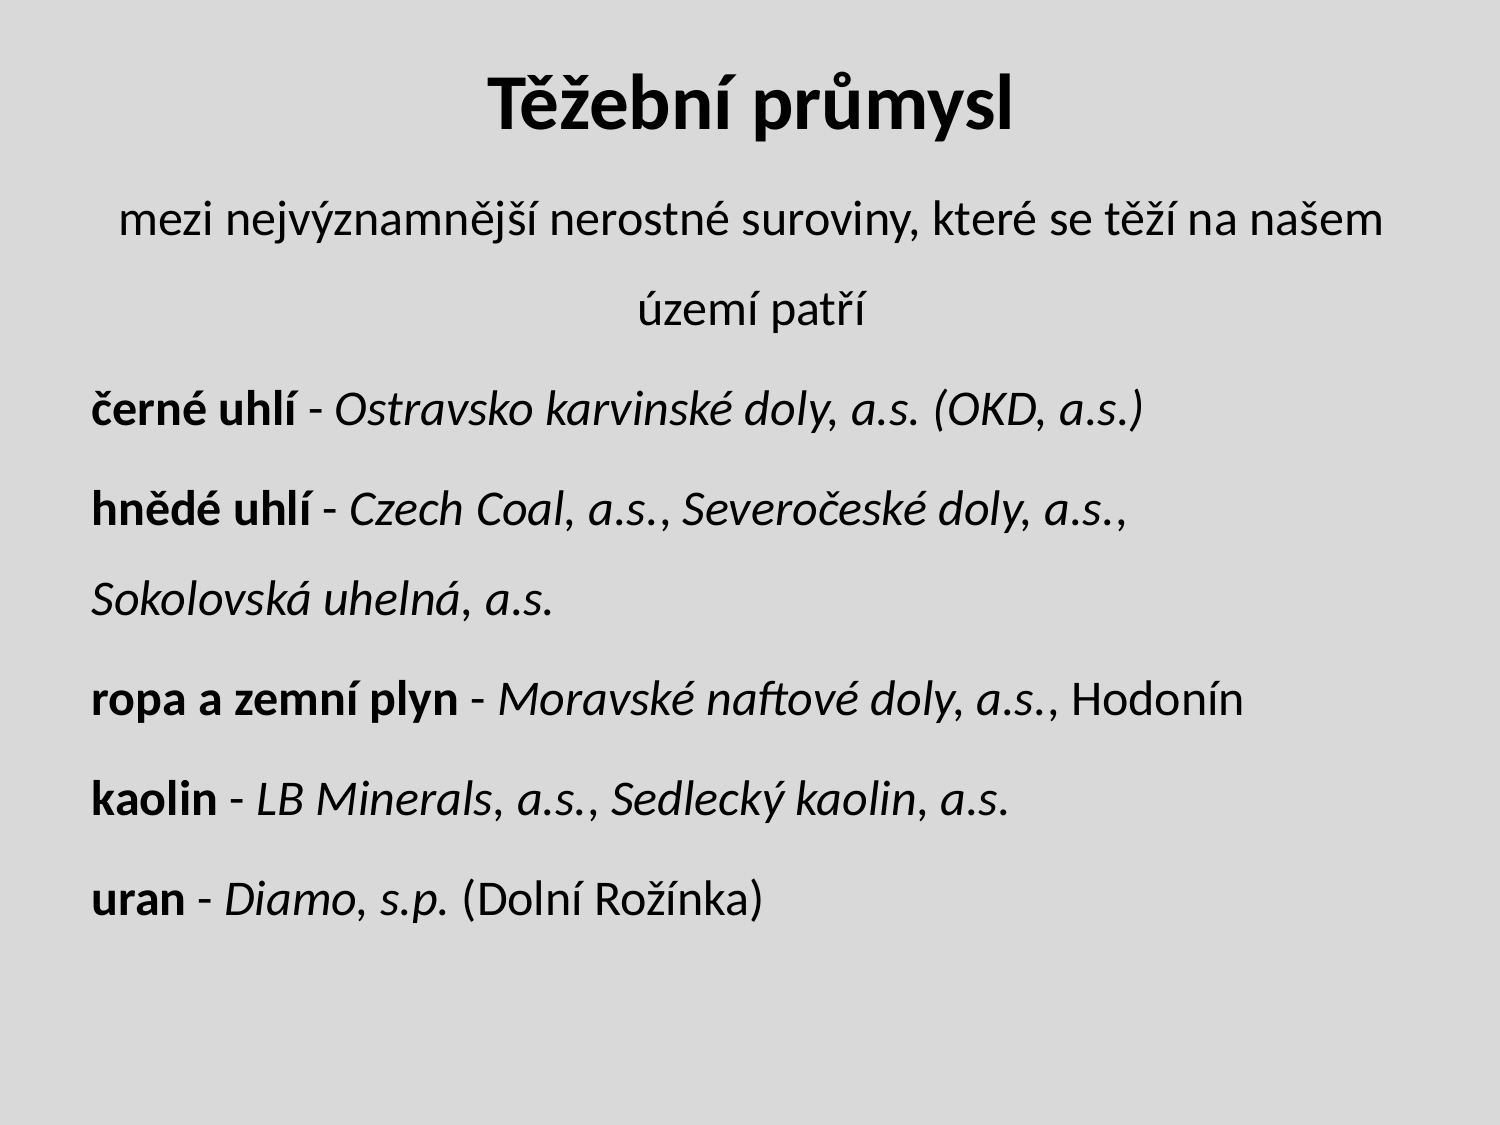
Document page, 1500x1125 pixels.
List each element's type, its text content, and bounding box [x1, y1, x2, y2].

list Těžební průmysl mezi nejvýznamnější nerostné suroviny, které se těží na našem území patří černé uhlí - Ostravsko karvinské doly, a.s. (OKD, a.s.) hnědé uhlí - Czech Coal, a.s., Severočeské doly, a.s., Sokolovská uhelná, a.s. ropa a zemní plyn - Moravské naftové doly, a.s., Hodonín kaolin - LB Minerals, a.s., Sedlecký kaolin, a.s. uran - Diamo, s.p. (Dolní Rožínka) [76, 42, 1427, 1106]
